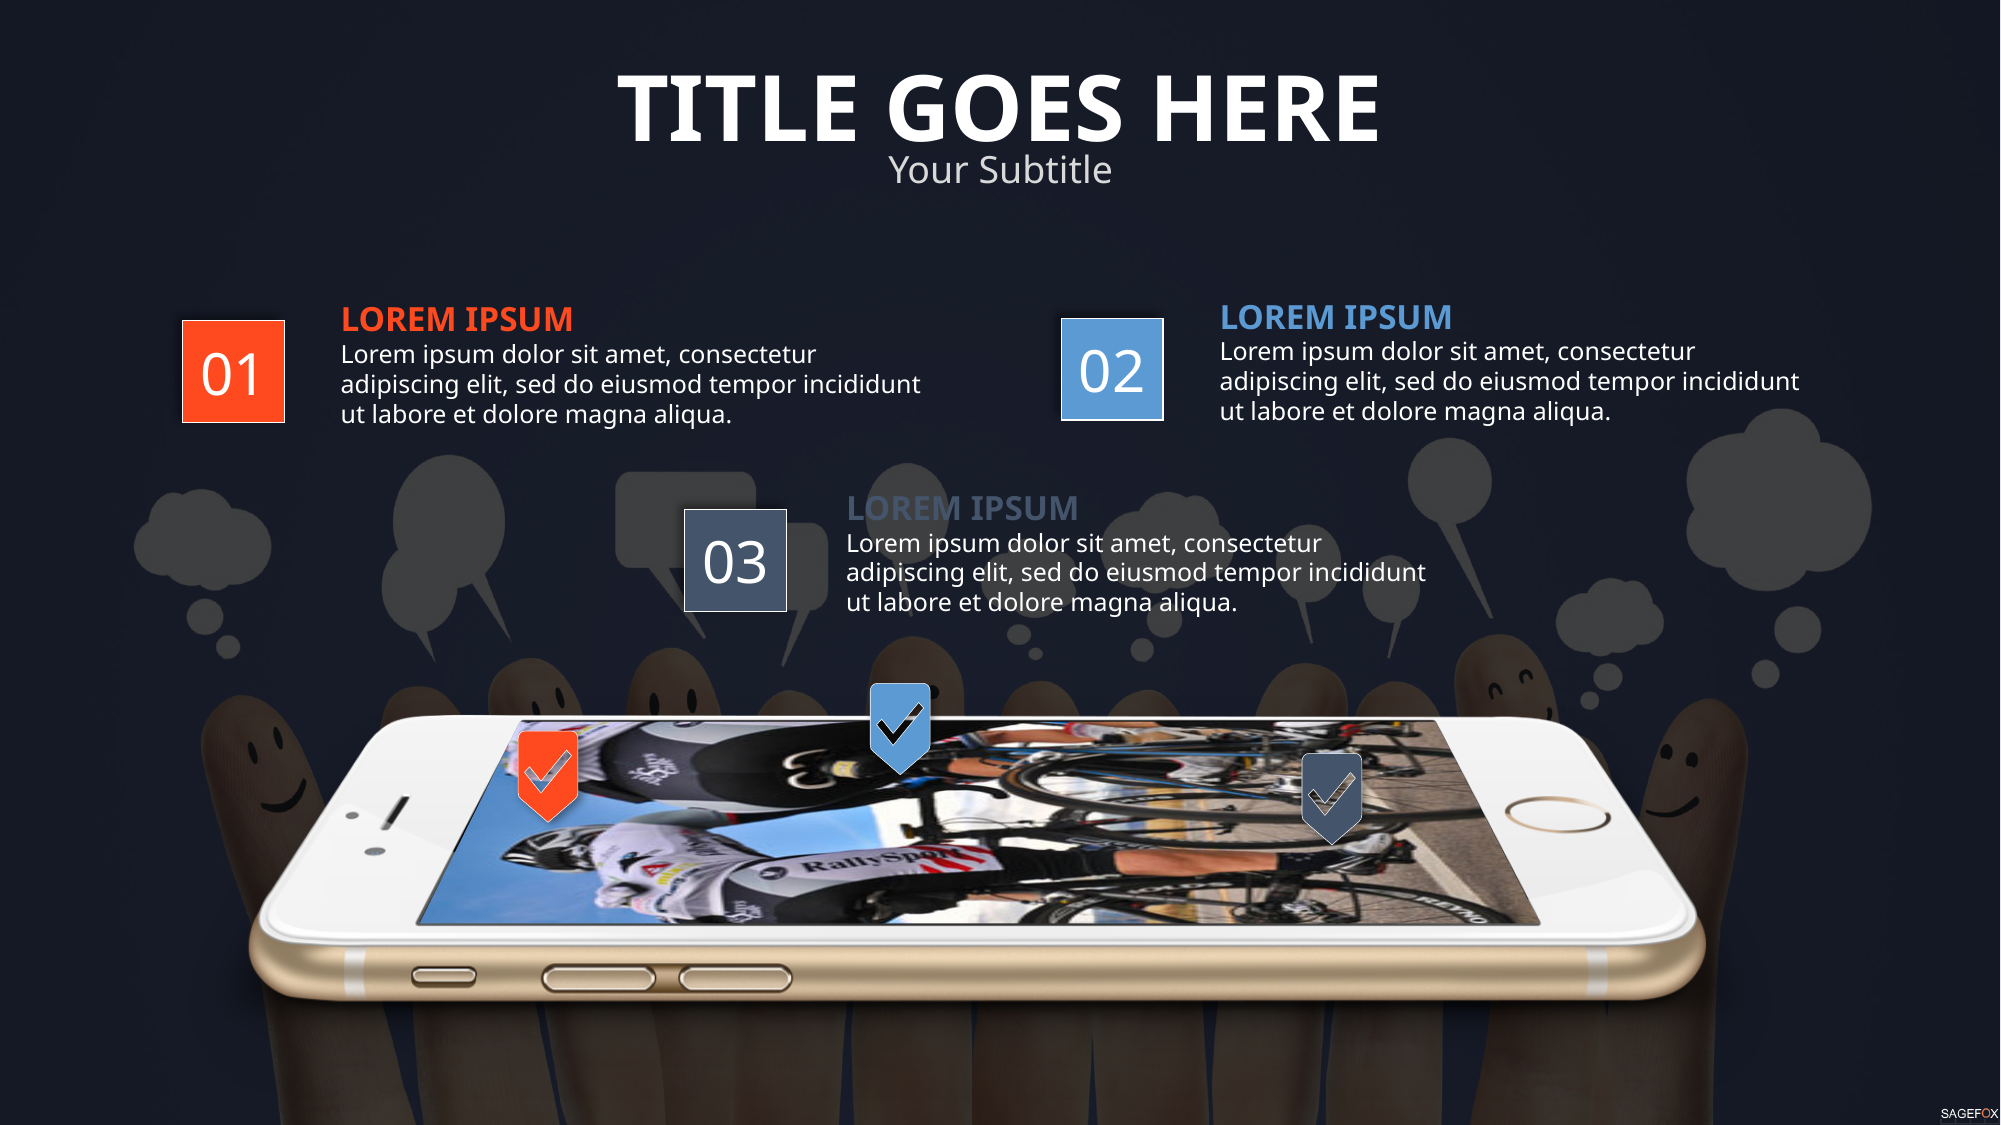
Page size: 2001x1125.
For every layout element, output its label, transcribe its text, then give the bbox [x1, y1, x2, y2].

text_box LOREM IPSUM Lorem ipsum dolor sit amet, consectetur adipiscing elit, sed do eiusmod tempor incididunt ut labore et dolore magna aliqua. [1209, 290, 1815, 431]
text_box 02 [1060, 317, 1164, 421]
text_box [548, 42, 1452, 199]
text_box 03 [683, 508, 787, 560]
picture [0, 0, 2001, 1125]
text_box 01 [181, 320, 285, 424]
text_box LOREM IPSUM Lorem ipsum dolor sit amet, consectetur adipiscing elit, sed do eiusmod tempor incididunt ut labore et dolore magna aliqua. [836, 482, 1442, 560]
text_box LOREM IPSUM Lorem ipsum dolor sit amet, consectetur adipiscing elit, sed do eiusmod tempor incididunt ut labore et dolore magna aliqua. [330, 293, 937, 434]
